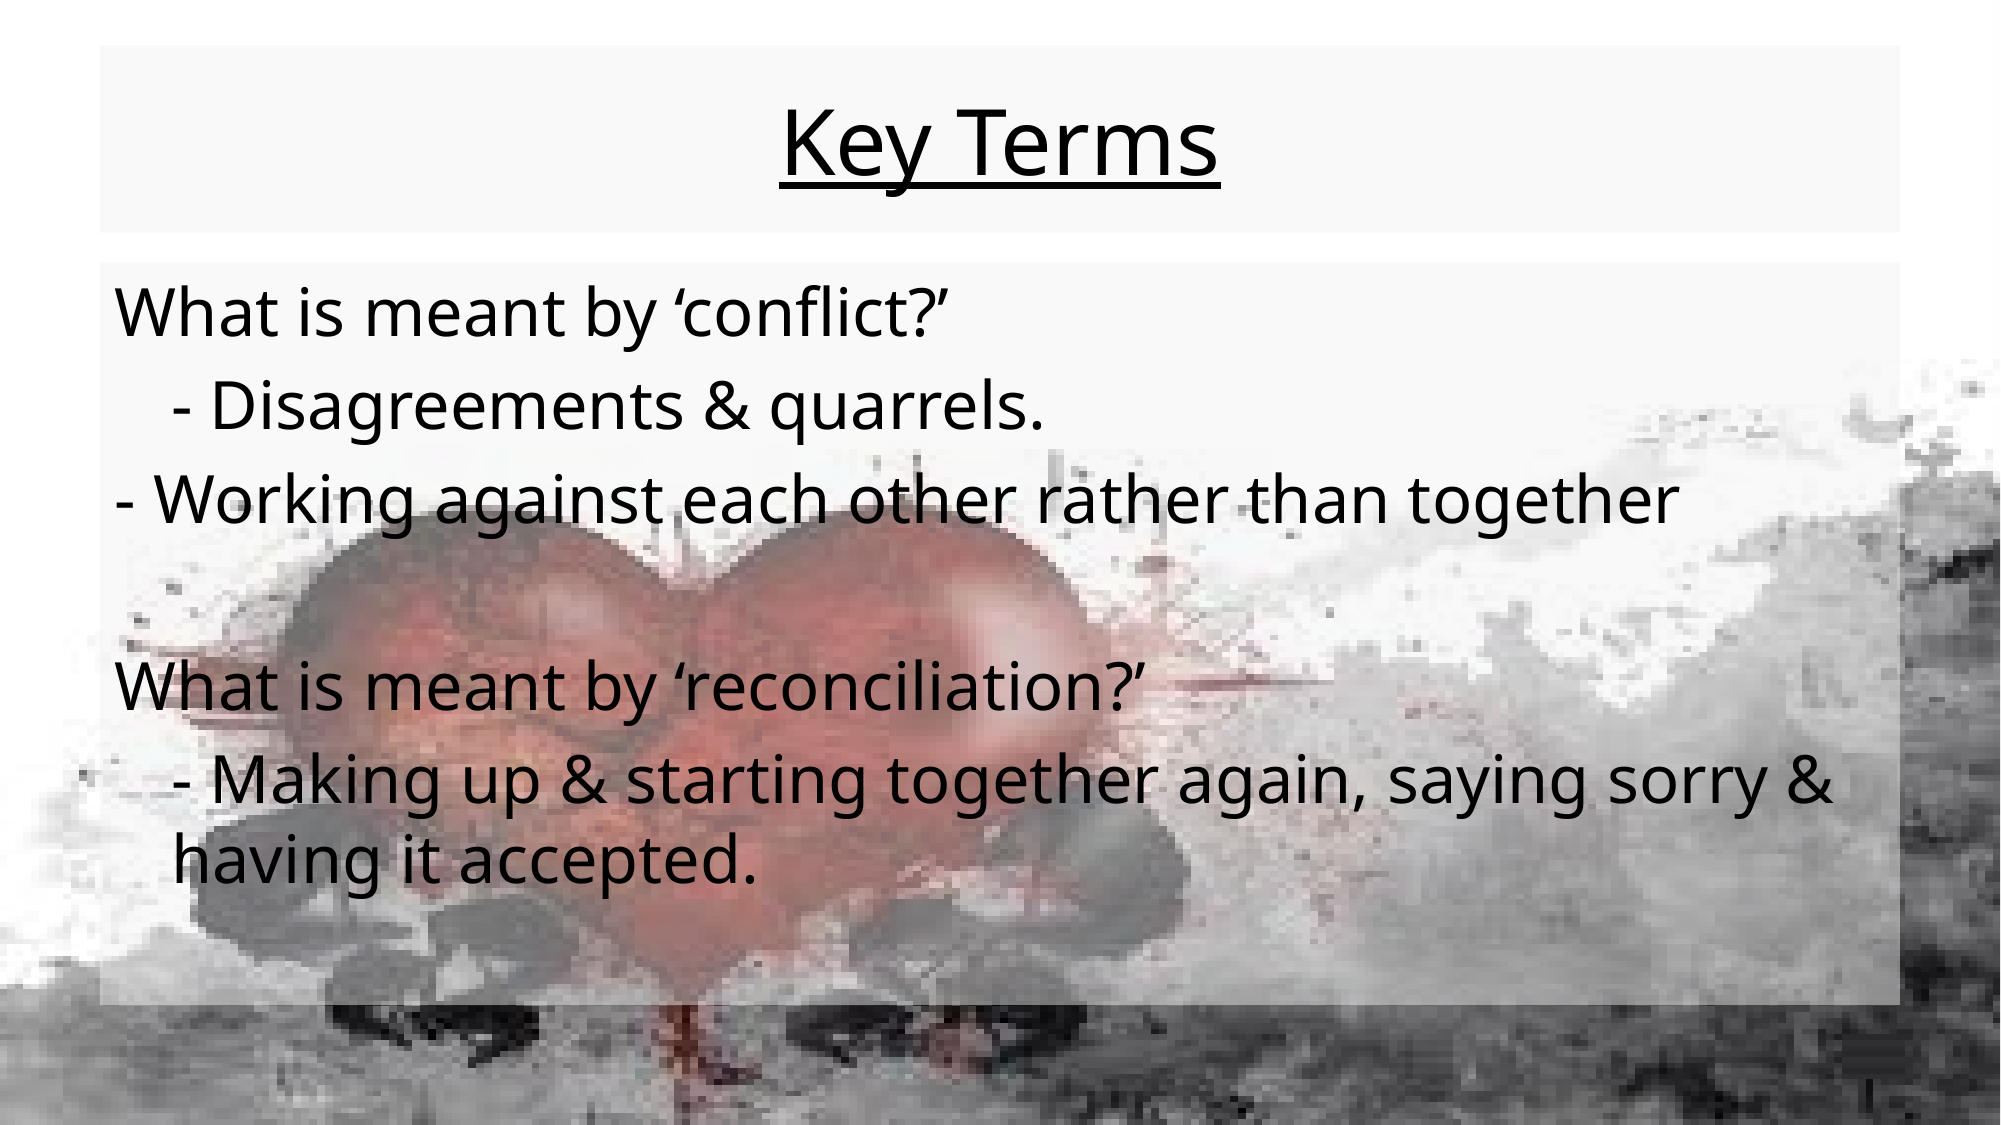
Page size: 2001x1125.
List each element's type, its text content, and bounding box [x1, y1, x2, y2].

title Key Terms [99, 44, 1901, 233]
list What is meant by ‘conflict?’ - Disagreements & quarrels. - Working against each other rather than together What is meant by ‘reconciliation?’ - Making up & starting together again, saying sorry & having it accepted. [99, 262, 1901, 1006]
picture [0, 0, 2001, 1125]
